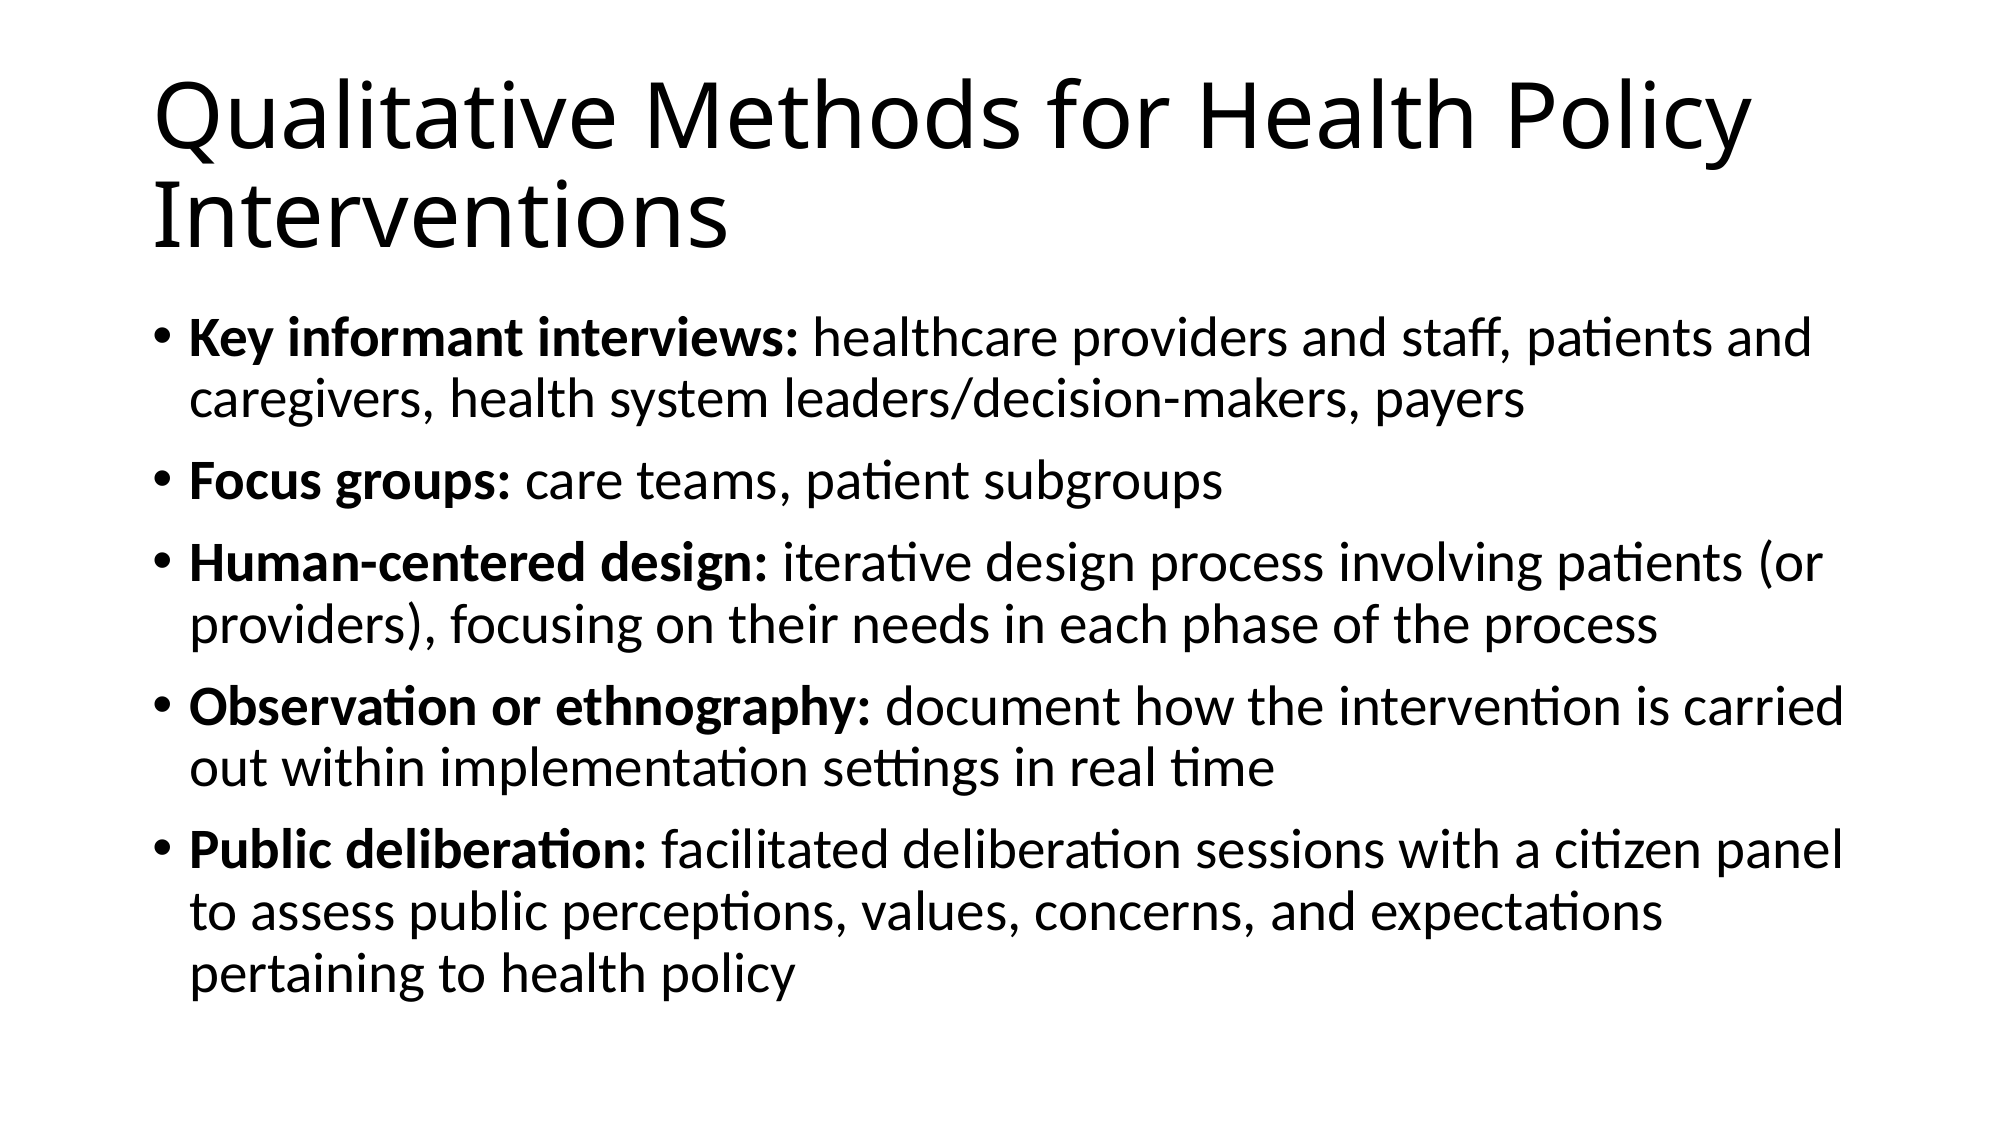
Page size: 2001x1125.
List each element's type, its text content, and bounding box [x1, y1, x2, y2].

list Key informant interviews: healthcare providers and staff, patients and caregivers, health system leaders/decision-makers, payers Focus groups: care teams, patient subgroups Human-centered design: iterative design process involving patients (or providers), focusing on their needs in each phase of the process Observation or ethnography: document how the intervention is carried out within implementation settings in real time Public deliberation: facilitated deliberation sessions with a citizen panel to assess public perceptions, values, concerns, and expectations pertaining to health policy [137, 299, 1863, 1014]
title Qualitative Methods for Health Policy Interventions [137, 59, 1863, 278]
